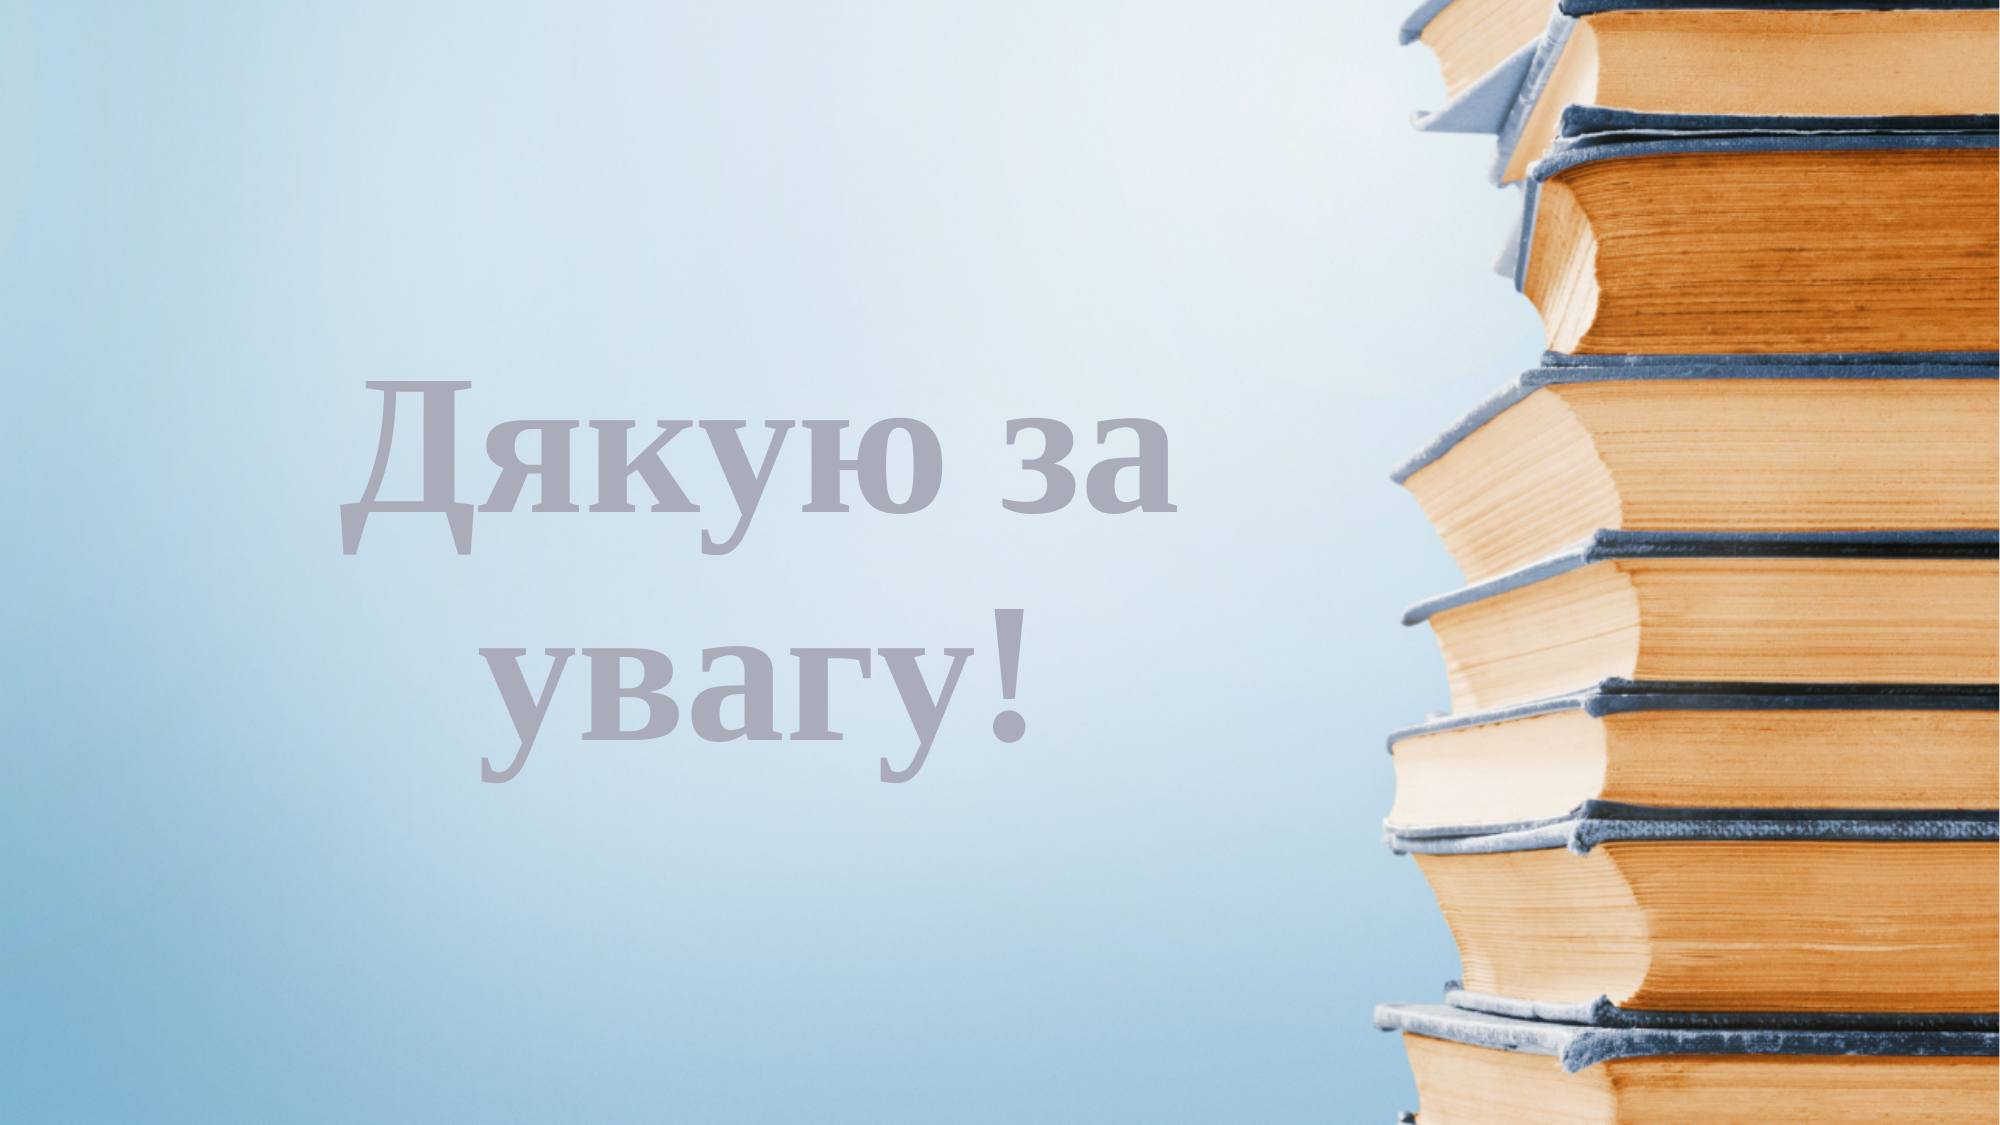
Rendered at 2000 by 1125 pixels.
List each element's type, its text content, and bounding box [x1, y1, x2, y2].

picture [0, 0, 2000, 1125]
list Дякую за увагу! [214, 175, 1306, 796]
